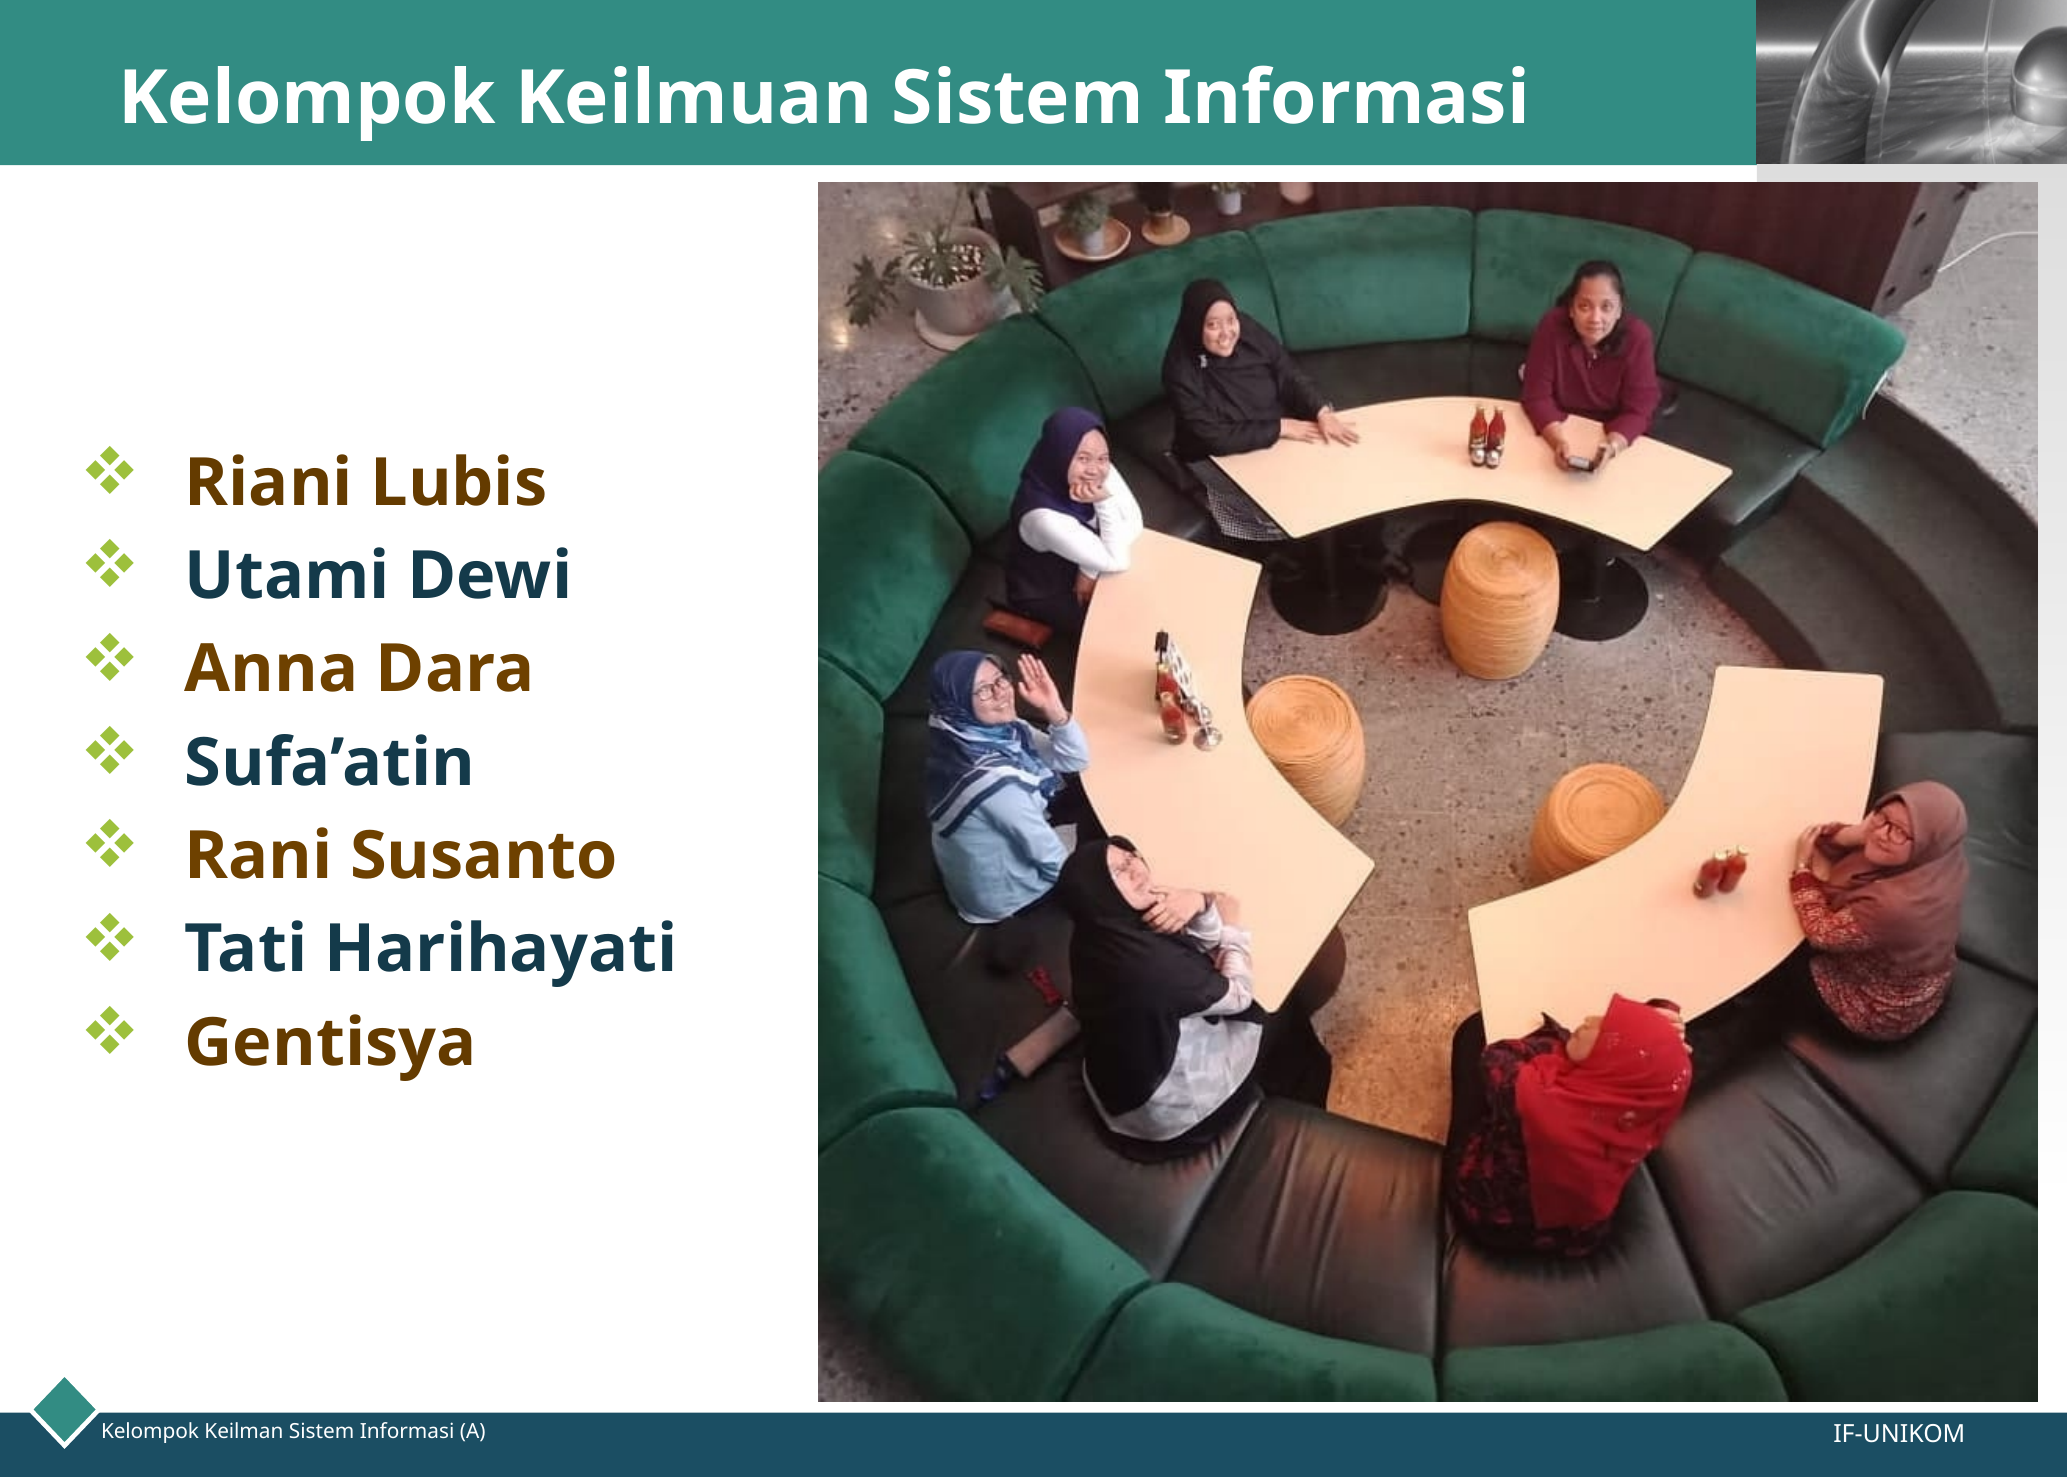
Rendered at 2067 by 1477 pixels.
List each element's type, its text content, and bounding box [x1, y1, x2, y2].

slide_number Kelompok Keilman Sistem Informasi (A) [85, 1410, 638, 1461]
footer IF-UNIKOM [1446, 1410, 1982, 1463]
picture [818, 182, 2038, 1402]
list Riani Lubis Utami Dewi Anna Dara Sufa’atin Rani Susanto Tati Harihayati Gentisya [29, 430, 810, 1129]
picture [1756, 0, 2067, 164]
title Kelompok Keilmuan Sistem Informasi [103, 32, 1964, 155]
